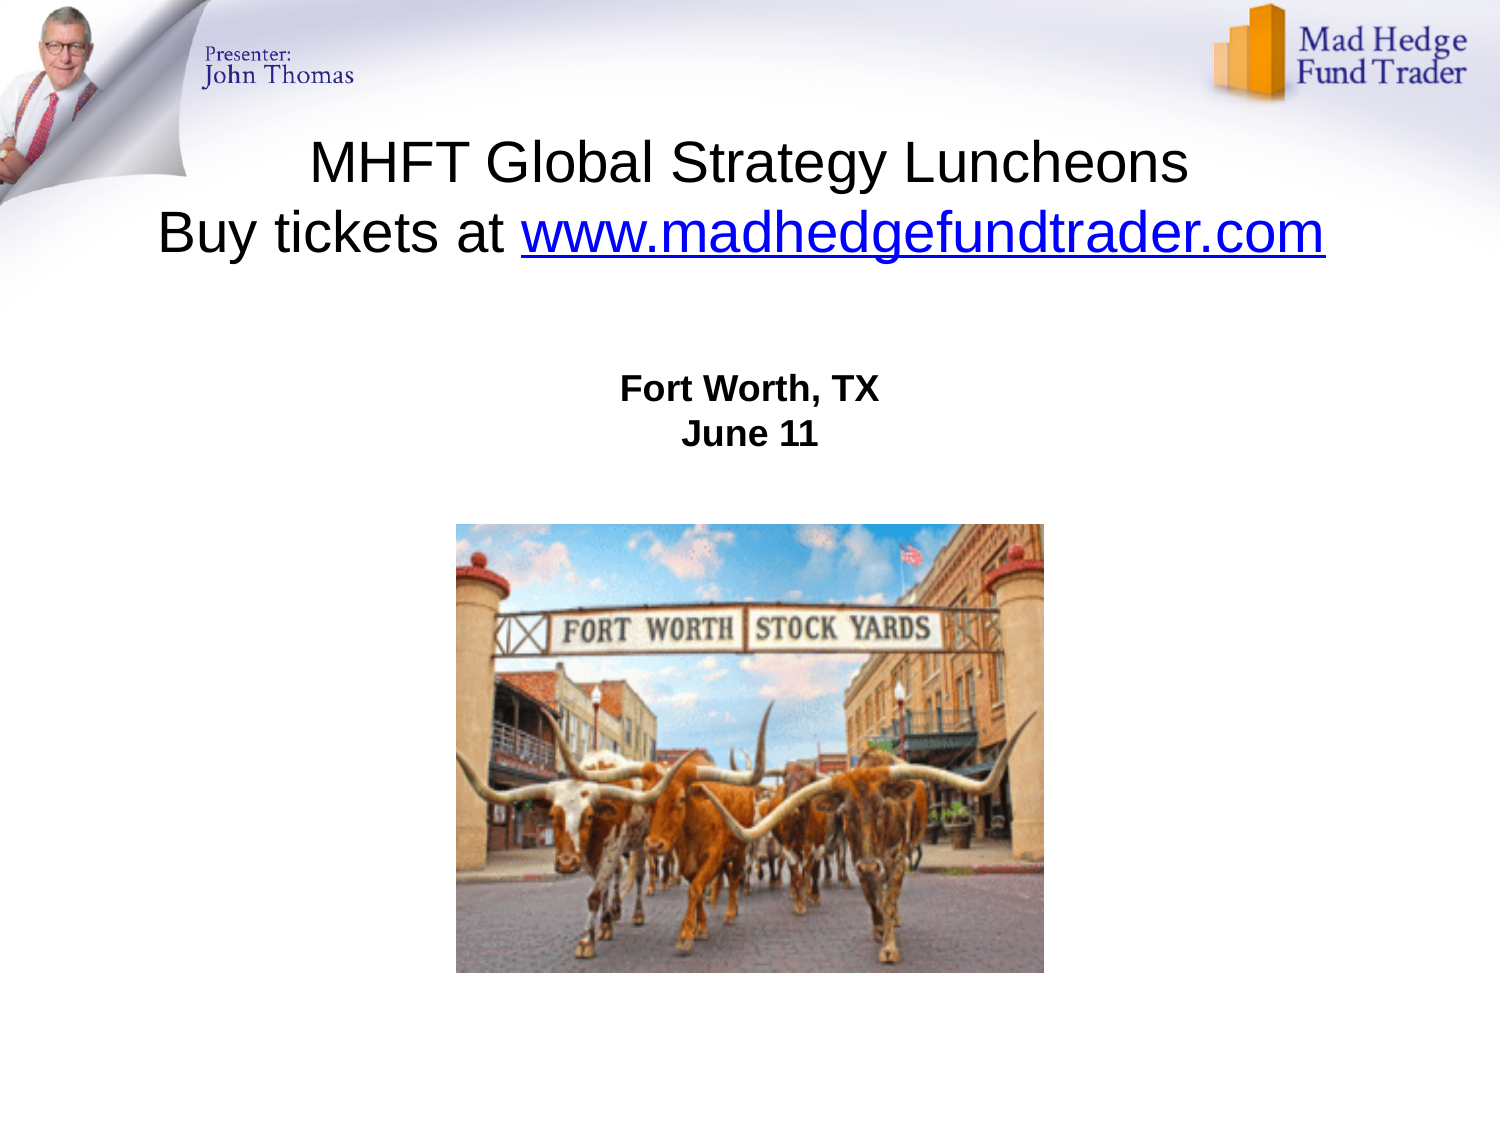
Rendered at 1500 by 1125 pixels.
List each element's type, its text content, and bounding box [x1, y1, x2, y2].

picture [455, 524, 1044, 973]
title MHFT Global Strategy Luncheons Buy tickets at www.madhedgefundtrader.com [75, 99, 1425, 288]
text_box Fort Worth, TX June 11 [604, 356, 895, 462]
picture [0, 0, 1500, 339]
